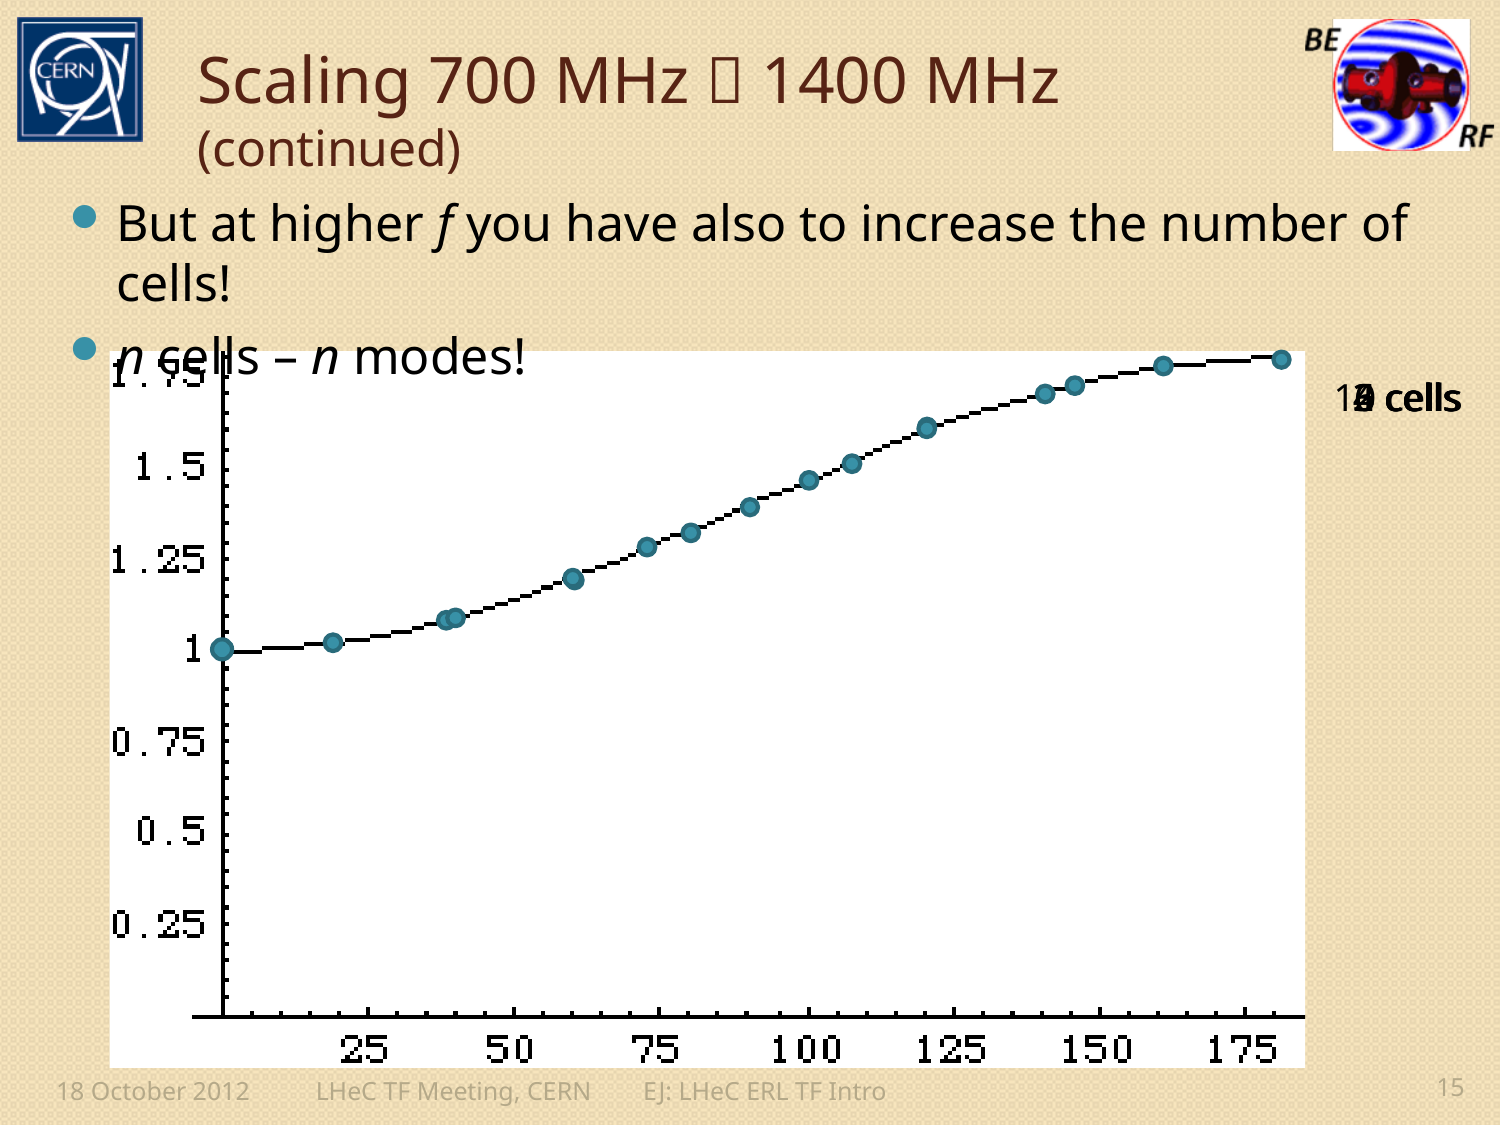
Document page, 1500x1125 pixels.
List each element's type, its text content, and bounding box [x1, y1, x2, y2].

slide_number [41, 1058, 290, 1114]
footer LHeC TF Meeting, CERN EJ: LHeC ERL TF Intro [301, 1058, 1400, 1113]
title Scaling 700 MHz  1400 MHz (continued) [183, 30, 1270, 185]
picture [109, 351, 1306, 1068]
text_box 10 cells [1318, 366, 1478, 427]
picture [17, 17, 143, 142]
slide_number 15 [1413, 1058, 1488, 1113]
list But at higher f you have also to increase the number of cells! n cells – n modes! [41, 184, 1466, 1047]
picture [1305, 19, 1495, 151]
